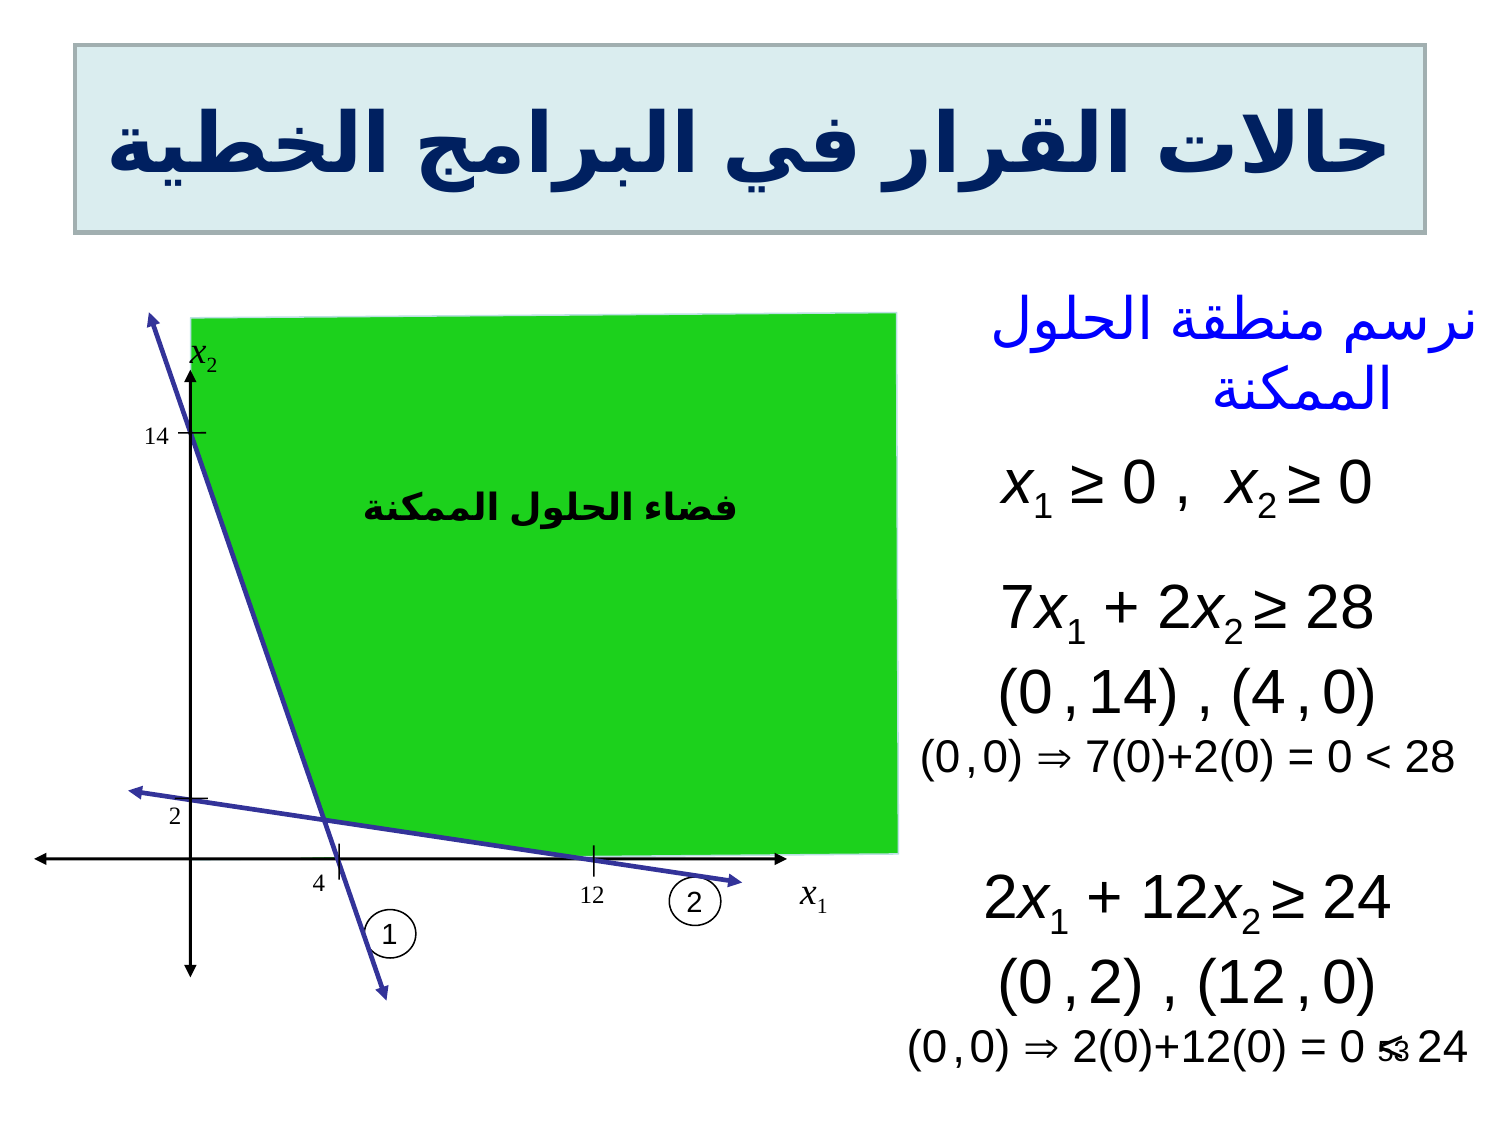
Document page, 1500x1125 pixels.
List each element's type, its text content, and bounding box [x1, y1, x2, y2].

text_box [128, 786, 154, 799]
title حالات القرار في البرامج الخطية [73, 43, 1427, 235]
text_box x2 [175, 318, 233, 385]
text_box [147, 312, 184, 412]
text_box [726, 874, 743, 887]
text_box [191, 438, 323, 819]
text_box [326, 821, 571, 858]
text_box فضاء الحلول الممكنة [347, 475, 754, 536]
text_box نرسم منطقة الحلول الممكنة x1 ≥ 0 , x2 ≥ 0 7x1 + 2x2 ≥ 28 (0 , 14) , (4 , 0) (0 , 0)  7(0)+2(0) = 0 < 28 2x1 + 12x2 ≥ 24 (0 , 2) , (12 , 0) (0 , 0)  2(0)+12(0) = 0 < 24 [881, 273, 1495, 1051]
text_box x1 [785, 859, 843, 926]
text_box [184, 369, 197, 432]
text_box [594, 852, 787, 866]
text_box 4 [297, 859, 340, 905]
text_box 12 [564, 871, 620, 917]
text_box 14 [129, 412, 184, 458]
text_box [184, 837, 197, 978]
slide_number 53 [1074, 1051, 1426, 1103]
text_box [34, 852, 190, 866]
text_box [669, 875, 722, 927]
text_box [191, 802, 336, 858]
text_box 2 [154, 792, 197, 837]
text_box [190, 312, 881, 857]
text_box [375, 968, 389, 1001]
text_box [364, 908, 417, 959]
